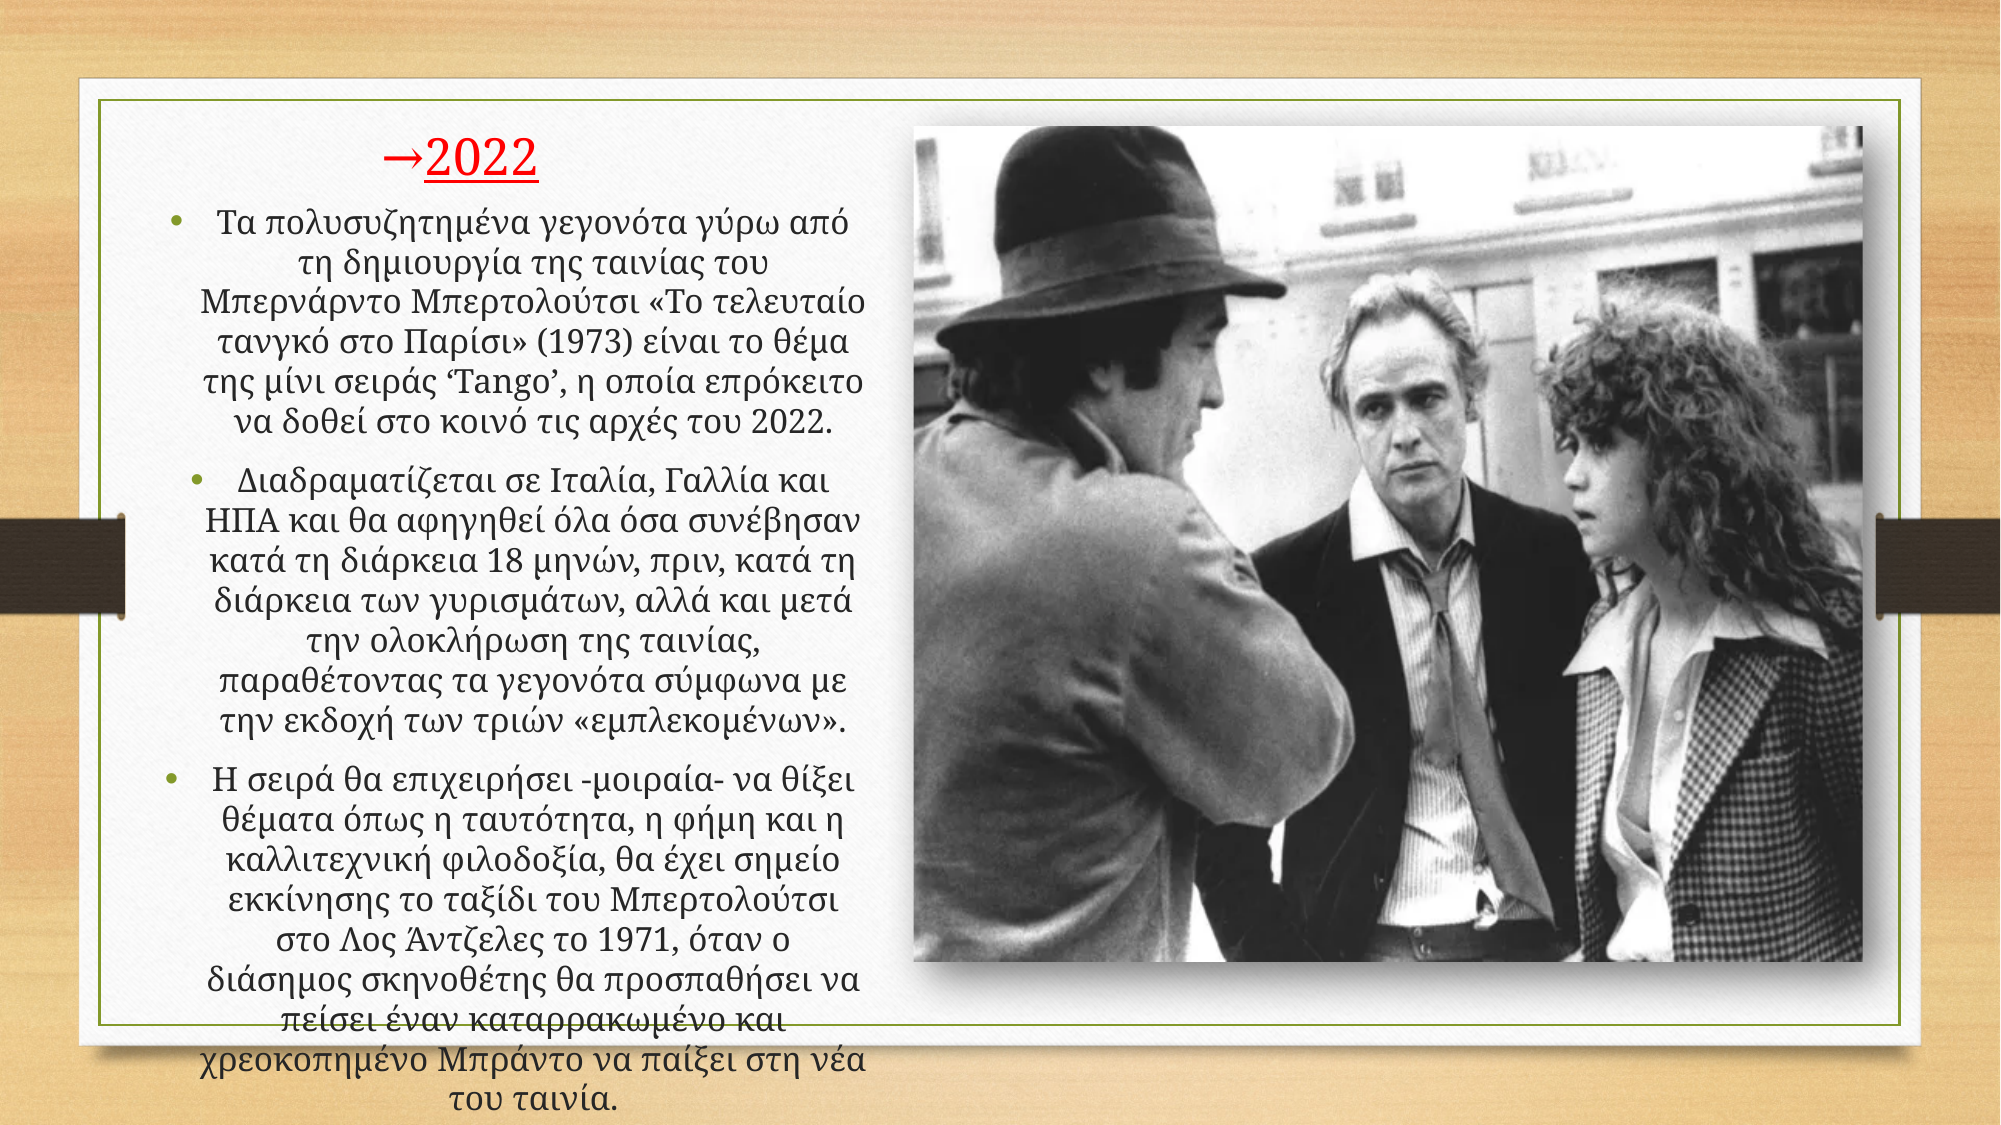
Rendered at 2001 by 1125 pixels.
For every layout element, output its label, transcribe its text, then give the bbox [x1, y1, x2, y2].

list Τα πολυσυζητημένα γεγονότα γύρω από τη δημιουργία της ταινίας του Μπερνάρντο Μπερτολούτσι «Το τελευταίο τανγκό στο Παρίσι» (1973) είναι το θέμα της μίνι σειράς ‘Tango’, η οποία επρόκειτο να δοθεί στο κοινό τις αρχές του 2022. Διαδραματίζεται σε Ιταλία, Γαλλία και ΗΠΑ και θα αφηγηθεί όλα όσα συνέβησαν κατά τη διάρκεια 18 μηνών, πριν, κατά τη διάρκεια των γυρισμάτων, αλλά και μετά την ολοκλήρωση της ταινίας, παραθέτοντας τα γεγονότα σύμφωνα με την εκδοχή των τριών «εμπλεκομένων». Η σειρά θα επιχειρήσει -μοιραία- να θίξει θέματα όπως η ταυτότητα, η φήμη και η καλλιτεχνική φιλοδοξία, θα έχει σημείο εκκίνησης το ταξίδι του Μπερτολούτσι στο Λος Άντζελες το 1971, όταν ο διάσημος σκηνοθέτης θα προσπαθήσει να πείσει έναν καταρρακωμένο και χρεοκοπημένο Μπράντο να παίξει στη νέα του ταινία. [137, 193, 883, 1037]
picture [0, 0, 2001, 1125]
title →2022 [137, 116, 783, 193]
